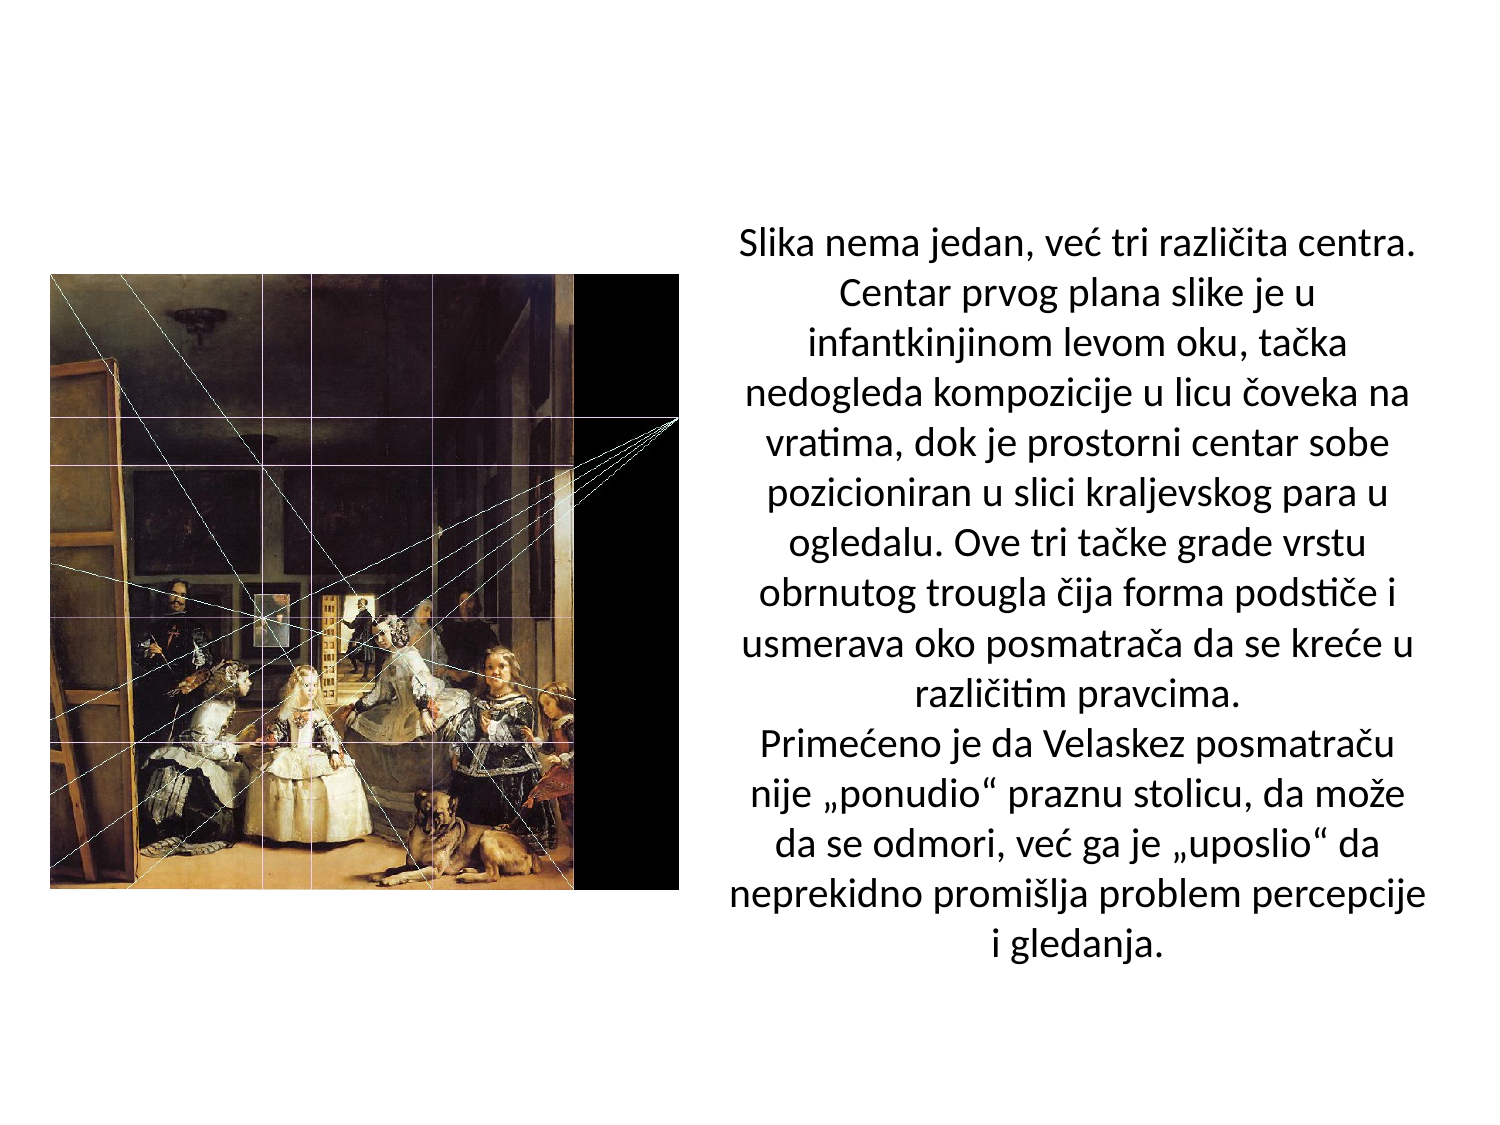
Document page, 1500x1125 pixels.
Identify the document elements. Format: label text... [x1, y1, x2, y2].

picture [49, 274, 679, 890]
list Slika nema jedan, već tri različita centra. Centar prvog plana slike je u infantkinjinom levom oku, tačka nedogleda kompozicije u licu čoveka na vratima, dok je prostorni centar sobe pozicioniran u slici kraljevskog para u ogledalu. Ove tri tačke grade vrstu obrnutog trougla čija forma podstiče i usmerava oko posmatrača da se kreće u različitim pravcima. Primećeno je da Velaskez posmatraču nije „ponudio“ praznu stolicu, da može da se odmori, već ga je „uposlio“ da neprekidno promišlja problem percepcije i gledanja. [712, 107, 1444, 974]
